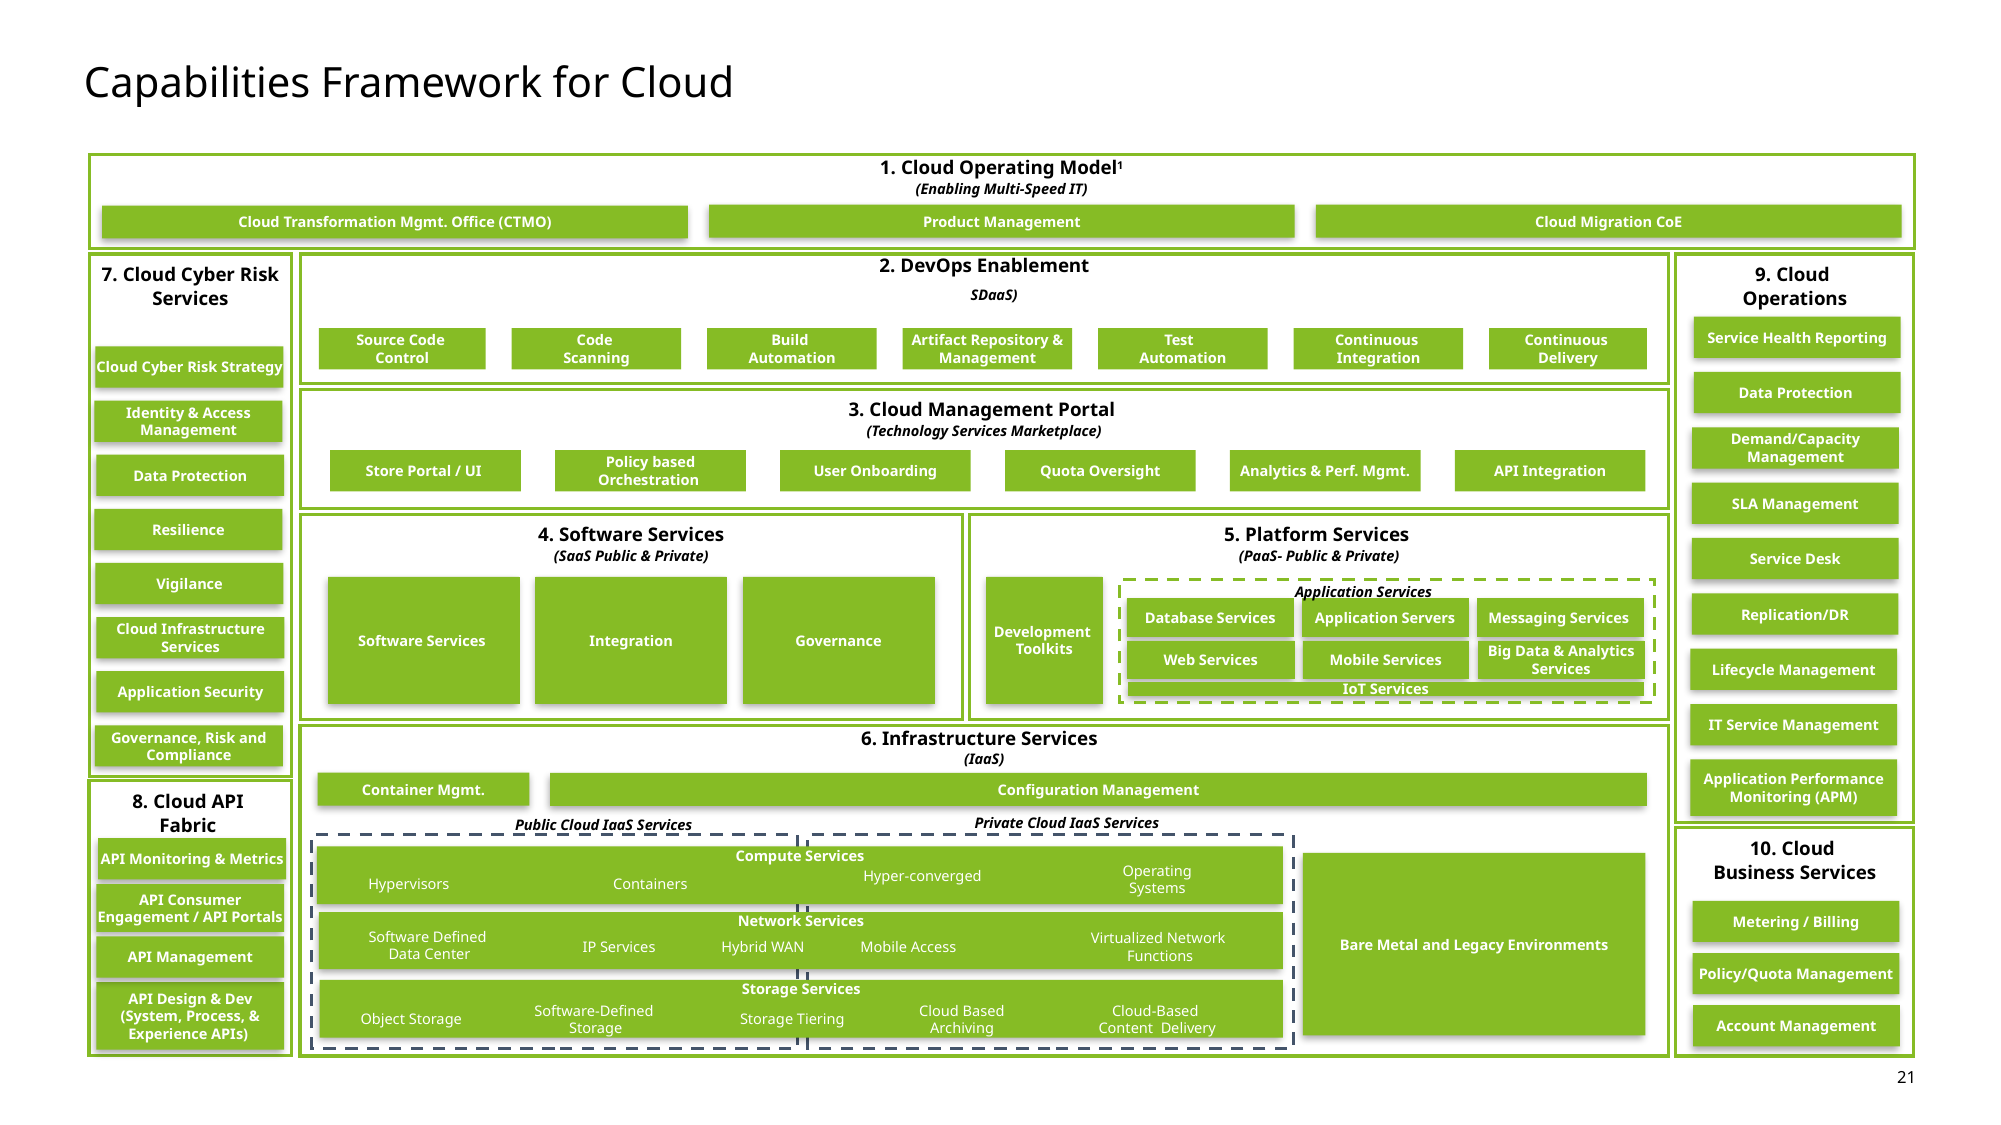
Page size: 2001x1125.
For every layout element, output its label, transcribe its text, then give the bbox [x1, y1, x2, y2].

text_box Source Code Control [318, 328, 486, 370]
text_box Hyper-converged [857, 866, 988, 885]
text_box Object Storage [347, 1010, 476, 1028]
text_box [318, 911, 1284, 970]
text_box 3. Cloud Management Portal (Technology Services Marketplace) [300, 389, 1669, 509]
text_box (SDaaS) [950, 278, 1033, 311]
text_box Private Cloud IaaS Services [959, 806, 1175, 839]
text_box Storage Tiering [717, 1010, 867, 1028]
text_box Cloud-Based Content Delivery [1058, 1001, 1257, 1037]
text_box Store Portal / UI [330, 450, 521, 492]
text_box Cloud Cyber Risk Strategy [95, 346, 284, 388]
text_box 7. Cloud Cyber Risk Services [89, 253, 292, 777]
text_box Hypervisors [368, 875, 474, 893]
text_box User Onboarding [780, 450, 971, 492]
text_box 9. Cloud Operations [1675, 253, 1914, 823]
text_box Build Automation [707, 328, 877, 370]
text_box [85, 56, 1917, 108]
text_box [807, 834, 1294, 1049]
text_box Lifecycle Management [1690, 648, 1898, 690]
text_box Identity & Access Management [94, 400, 283, 442]
text_box Account Management [1693, 1005, 1900, 1047]
text_box Code Scanning [511, 328, 682, 370]
text_box Application Performance Monitoring (APM) [1690, 759, 1898, 816]
text_box [311, 907, 798, 1049]
text_box 1. Cloud Operating Model1 (Enabling Multi-Speed IT) [89, 154, 1915, 249]
text_box SLA Management [1691, 482, 1899, 524]
text_box Continuous Delivery [1489, 328, 1647, 370]
text_box Service Health Reporting [1693, 316, 1901, 358]
text_box Cloud Migration CoE [1315, 204, 1902, 238]
text_box Containers [613, 875, 719, 893]
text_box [969, 513, 1669, 720]
text_box Compute Services [316, 846, 1283, 905]
text_box API Management [96, 936, 285, 978]
text_box Replication/DR [1691, 593, 1899, 635]
text_box Service Desk [1691, 537, 1899, 580]
text_box API Integration [1454, 450, 1646, 492]
text_box Artifact Repository & Management [902, 328, 1073, 370]
text_box Cloud Transformation Mgmt. Office (CTMO) [102, 205, 688, 239]
text_box Cloud Based Archiving [893, 1001, 1031, 1037]
text_box Data Protection [96, 454, 285, 496]
text_box [311, 834, 798, 852]
text_box Continuous Integration [1293, 328, 1464, 370]
text_box 10. Cloud Business Services [1675, 827, 1914, 1056]
slide_number 21 [1895, 1068, 1916, 1089]
text_box Product Management [709, 204, 1295, 238]
text_box Resilience [94, 508, 283, 551]
text_box Quota Oversight [1005, 450, 1196, 492]
text_box Governance, Risk and Compliance [94, 725, 283, 767]
text_box Demand/Capacity Management [1692, 427, 1899, 469]
text_box Container Mgmt. [317, 772, 530, 806]
text_box API Monitoring & Metrics [98, 838, 287, 880]
text_box Cloud Infrastructure Services [96, 617, 285, 659]
text_box Software-Defined Storage [503, 1001, 689, 1037]
text_box Analytics & Perf. Mgmt. [1229, 450, 1421, 492]
text_box Bare Metal and Legacy Environments [1302, 852, 1646, 1036]
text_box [299, 513, 963, 720]
text_box Vigilance [95, 562, 284, 605]
text_box Configuration Management [550, 772, 1647, 806]
text_box Test Automation [1098, 328, 1268, 370]
text_box Public Cloud IaaS Services [500, 808, 708, 841]
text_box API Consumer Engagement / API Portals [96, 884, 285, 932]
text_box 8. Cloud API Fabric [89, 780, 292, 1056]
text_box Storage Services [319, 979, 1283, 1038]
text_box Policy/Quota Management [1692, 953, 1900, 995]
text_box 2. DevOps Enablement [300, 253, 1669, 384]
text_box Application Security [96, 671, 285, 713]
text_box 6. Infrastructure Services (IaaS) [300, 725, 1669, 1056]
text_box Operating Systems [1092, 861, 1223, 897]
text_box IT Service Management [1690, 704, 1898, 746]
text_box Metering / Billing [1692, 900, 1900, 942]
text_box API Design & Dev (System, Process, & Experience APIs) [96, 987, 285, 1050]
text_box Policy based Orchestration [555, 450, 746, 492]
text_box Data Protection [1693, 371, 1901, 414]
